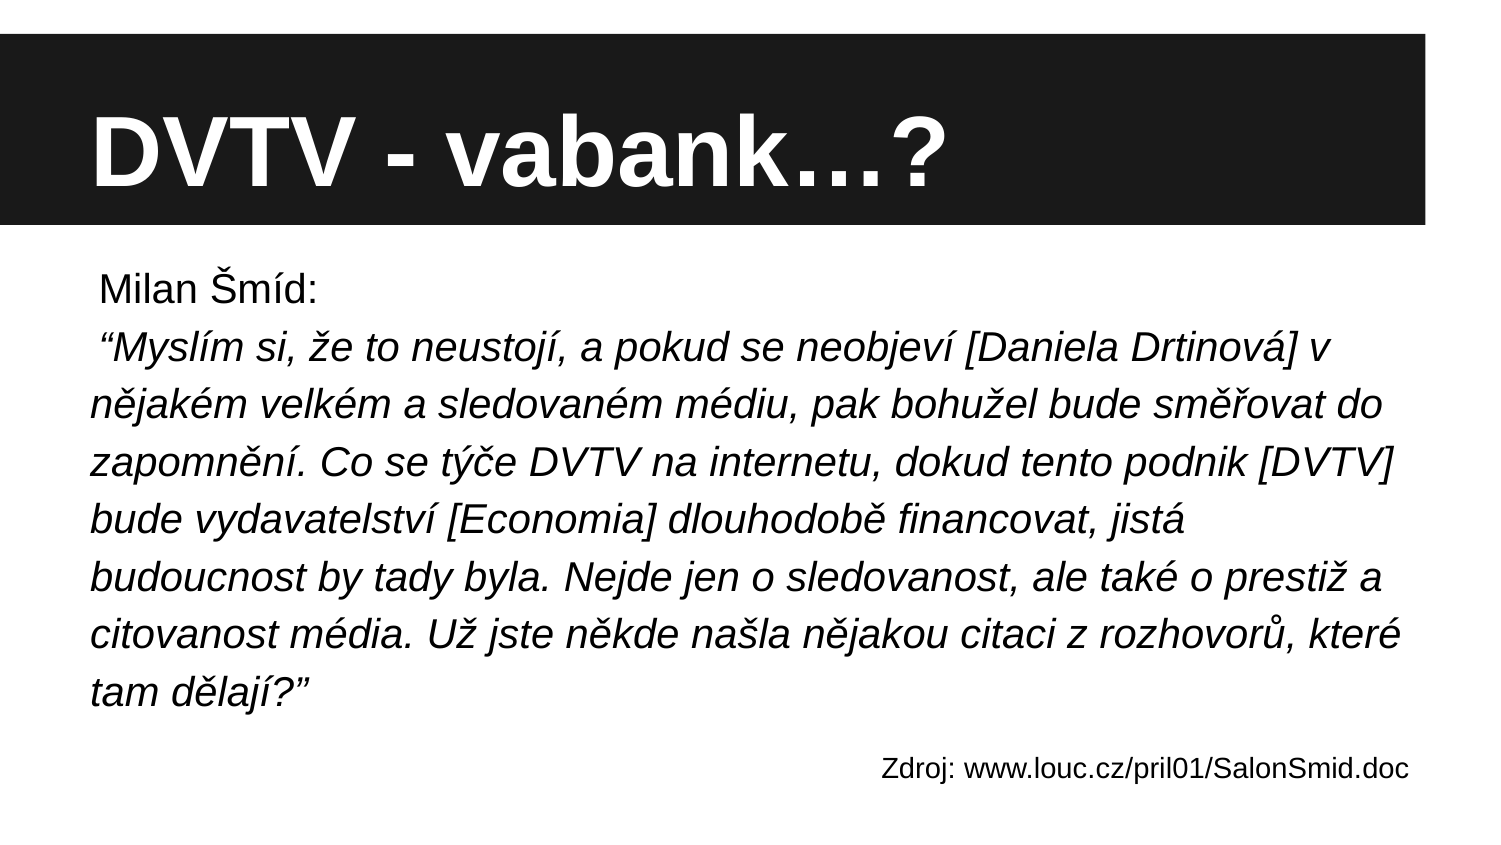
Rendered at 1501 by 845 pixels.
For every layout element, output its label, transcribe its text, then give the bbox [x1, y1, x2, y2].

text_box Milan Šmíd: “Myslím si, že to neustojí, a pokud se neobjeví [Daniela Drtinová] v nějakém velkém a sledovaném médiu, pak bohužel bude směřovat do zapomnění. Co se týče DVTV na internetu, dokud tento podnik [DVTV] bude vydavatelství [Economia] dlouhodobě financovat, jistá budoucnost by tady byla. Nejde jen o sledovanost, ale také o prestiž a citovanost média. Už jste někde našla nějakou citaci z rozhovorů, které tam dělají?” Zdroj: www.louc.cz/pril01/SalonSmid.doc [75, 239, 1426, 808]
text_box DVTV - vabank…? [75, 33, 1426, 222]
